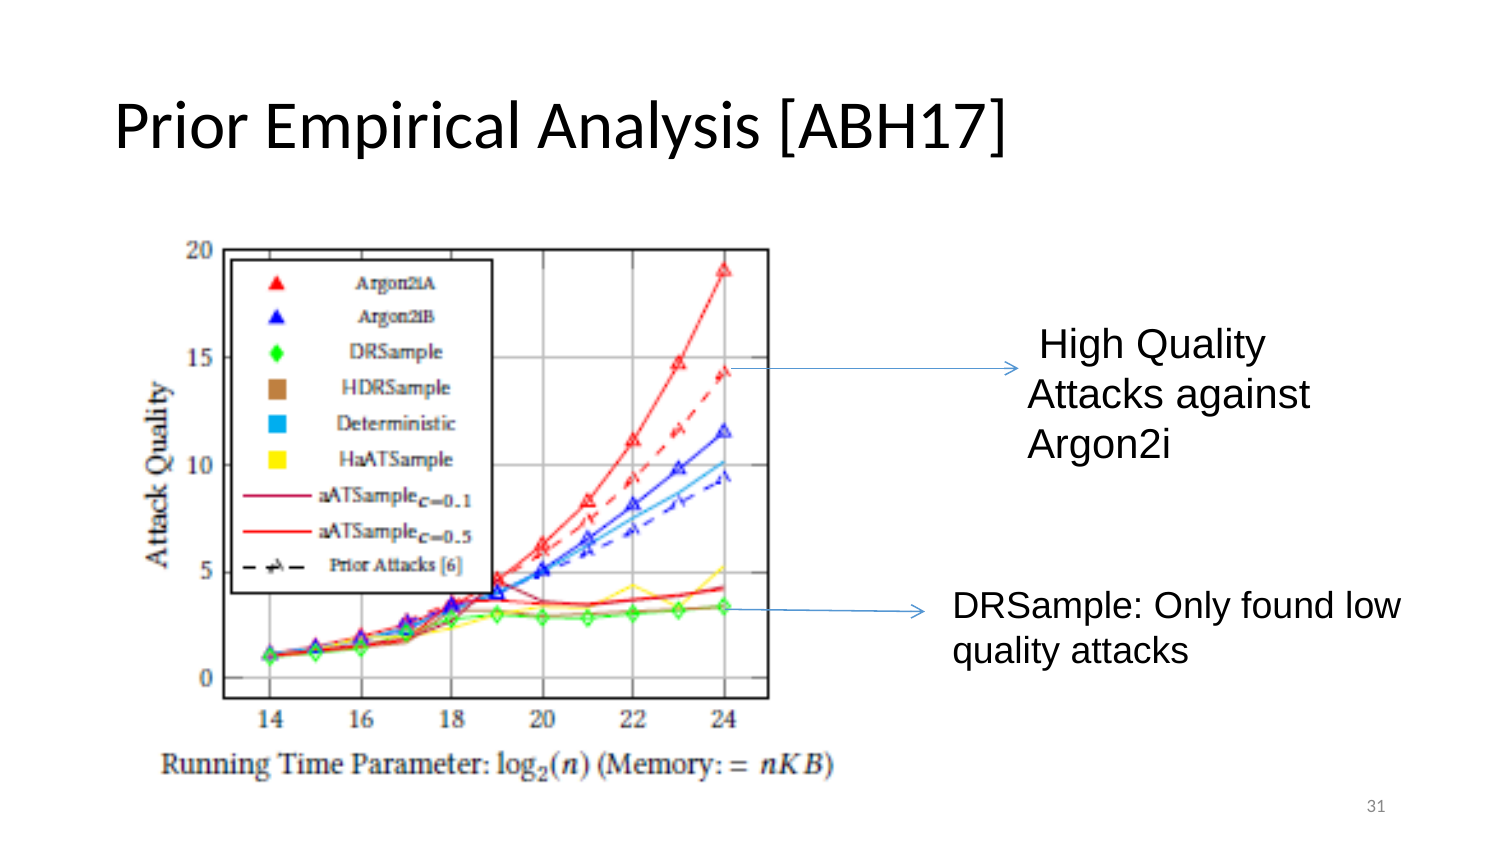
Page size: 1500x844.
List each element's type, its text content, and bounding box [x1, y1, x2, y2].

slide_number 31 [1059, 782, 1397, 827]
picture [74, 221, 876, 790]
title Prior Empirical Analysis [ABH17] [103, 44, 1397, 208]
text_box DRSample: Only found low quality attacks [937, 573, 1425, 679]
text_box High Quality Attacks against Argon2i [1012, 309, 1425, 475]
